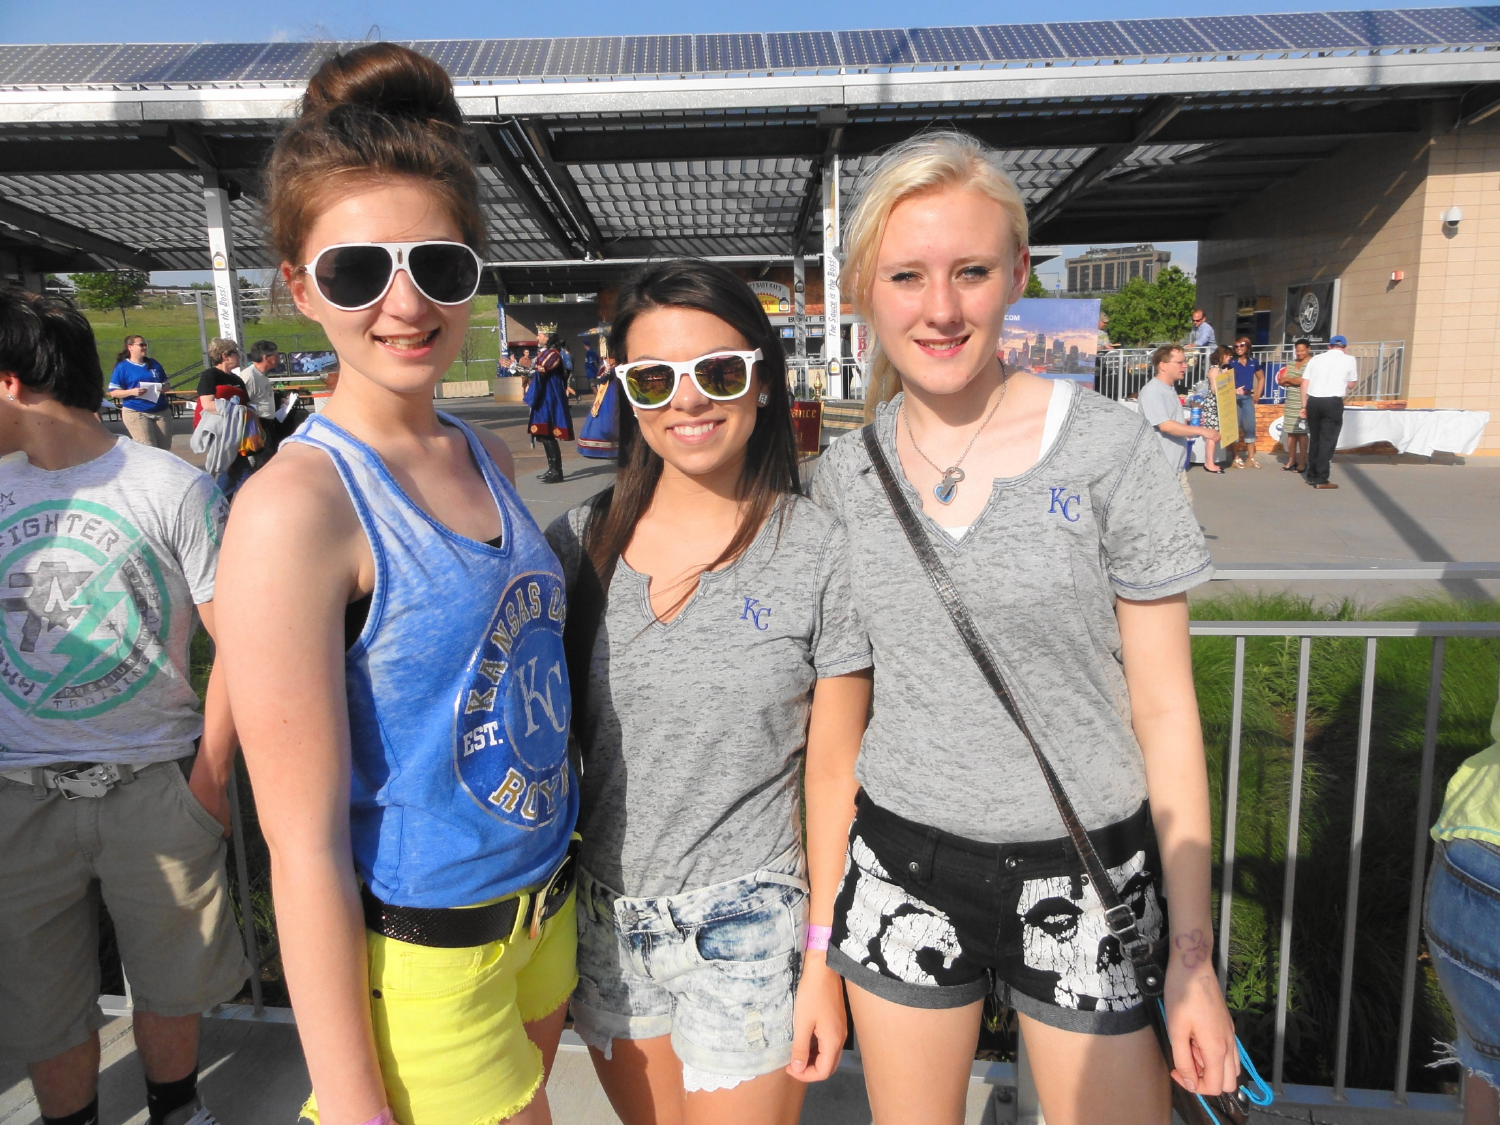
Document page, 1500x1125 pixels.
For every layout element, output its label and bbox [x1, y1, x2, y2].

list [0, 0, 1500, 1125]
